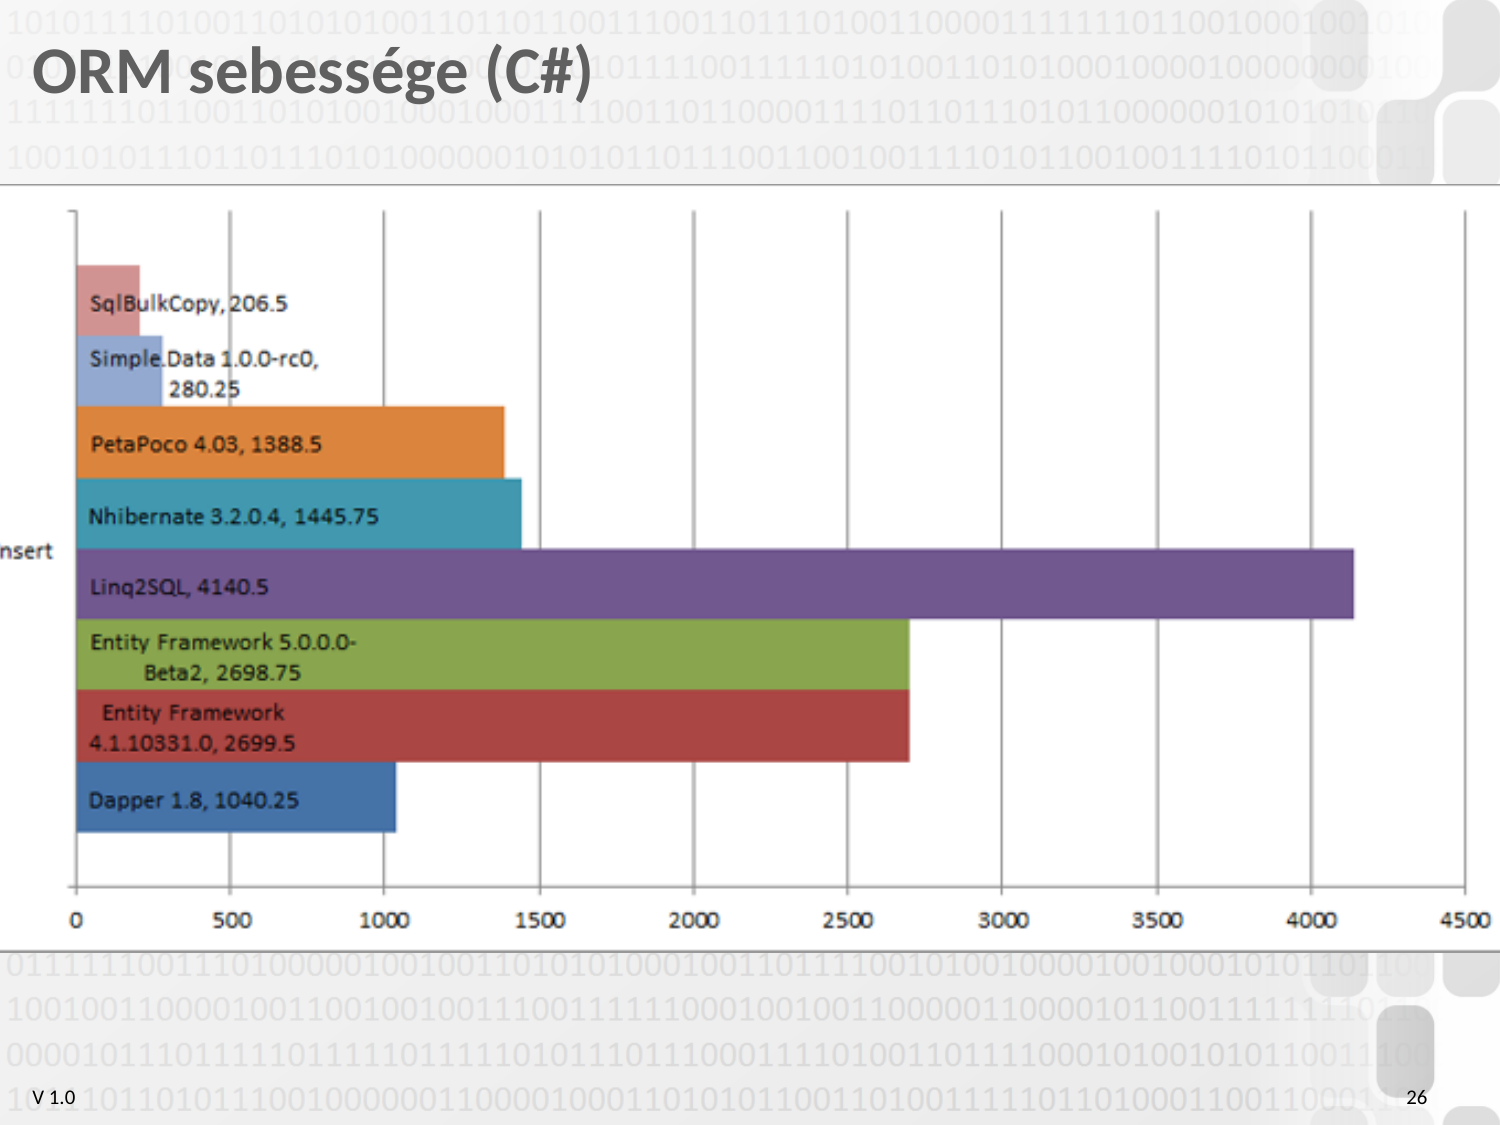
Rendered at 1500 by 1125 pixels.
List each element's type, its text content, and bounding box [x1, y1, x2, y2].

slide_number 26 [1245, 1076, 1443, 1107]
title ORM sebessége (C#) [17, 19, 1483, 114]
picture [0, 0, 1500, 1125]
